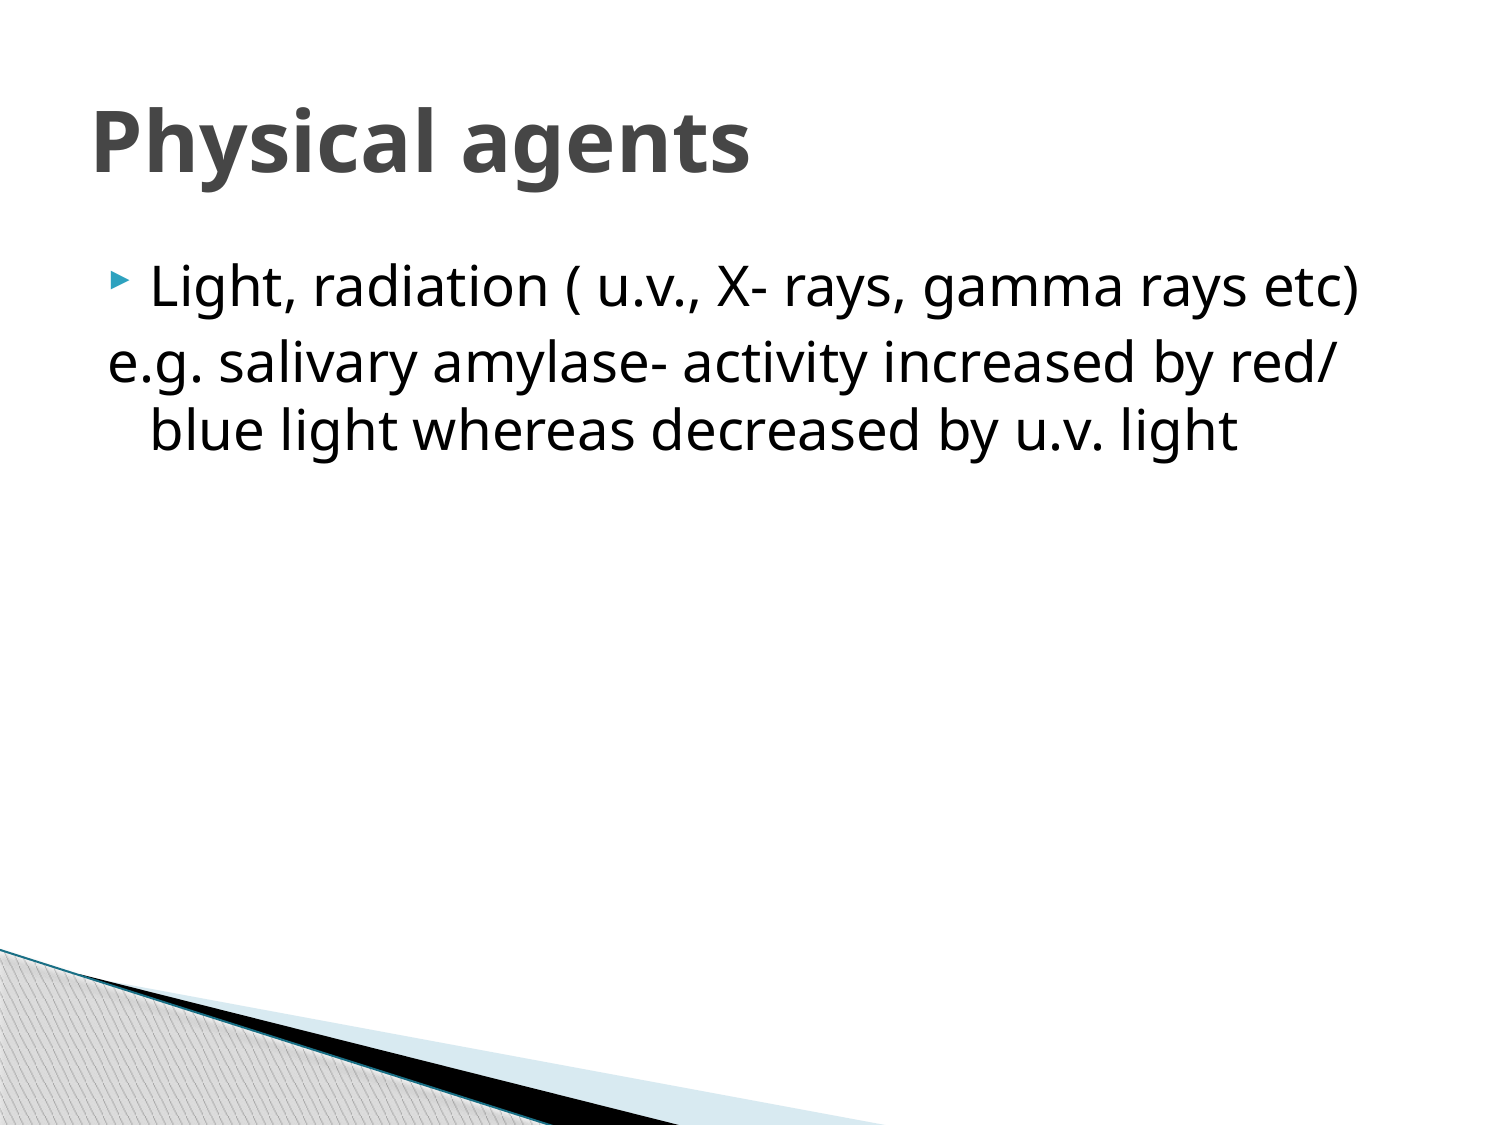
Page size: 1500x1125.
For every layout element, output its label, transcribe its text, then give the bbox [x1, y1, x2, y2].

title Physical agents [75, 45, 1425, 233]
list Light, radiation ( u.v., X- rays, gamma rays etc) e.g. salivary amylase- activity increased by red/ blue light whereas decreased by u.v. light [75, 243, 1425, 986]
